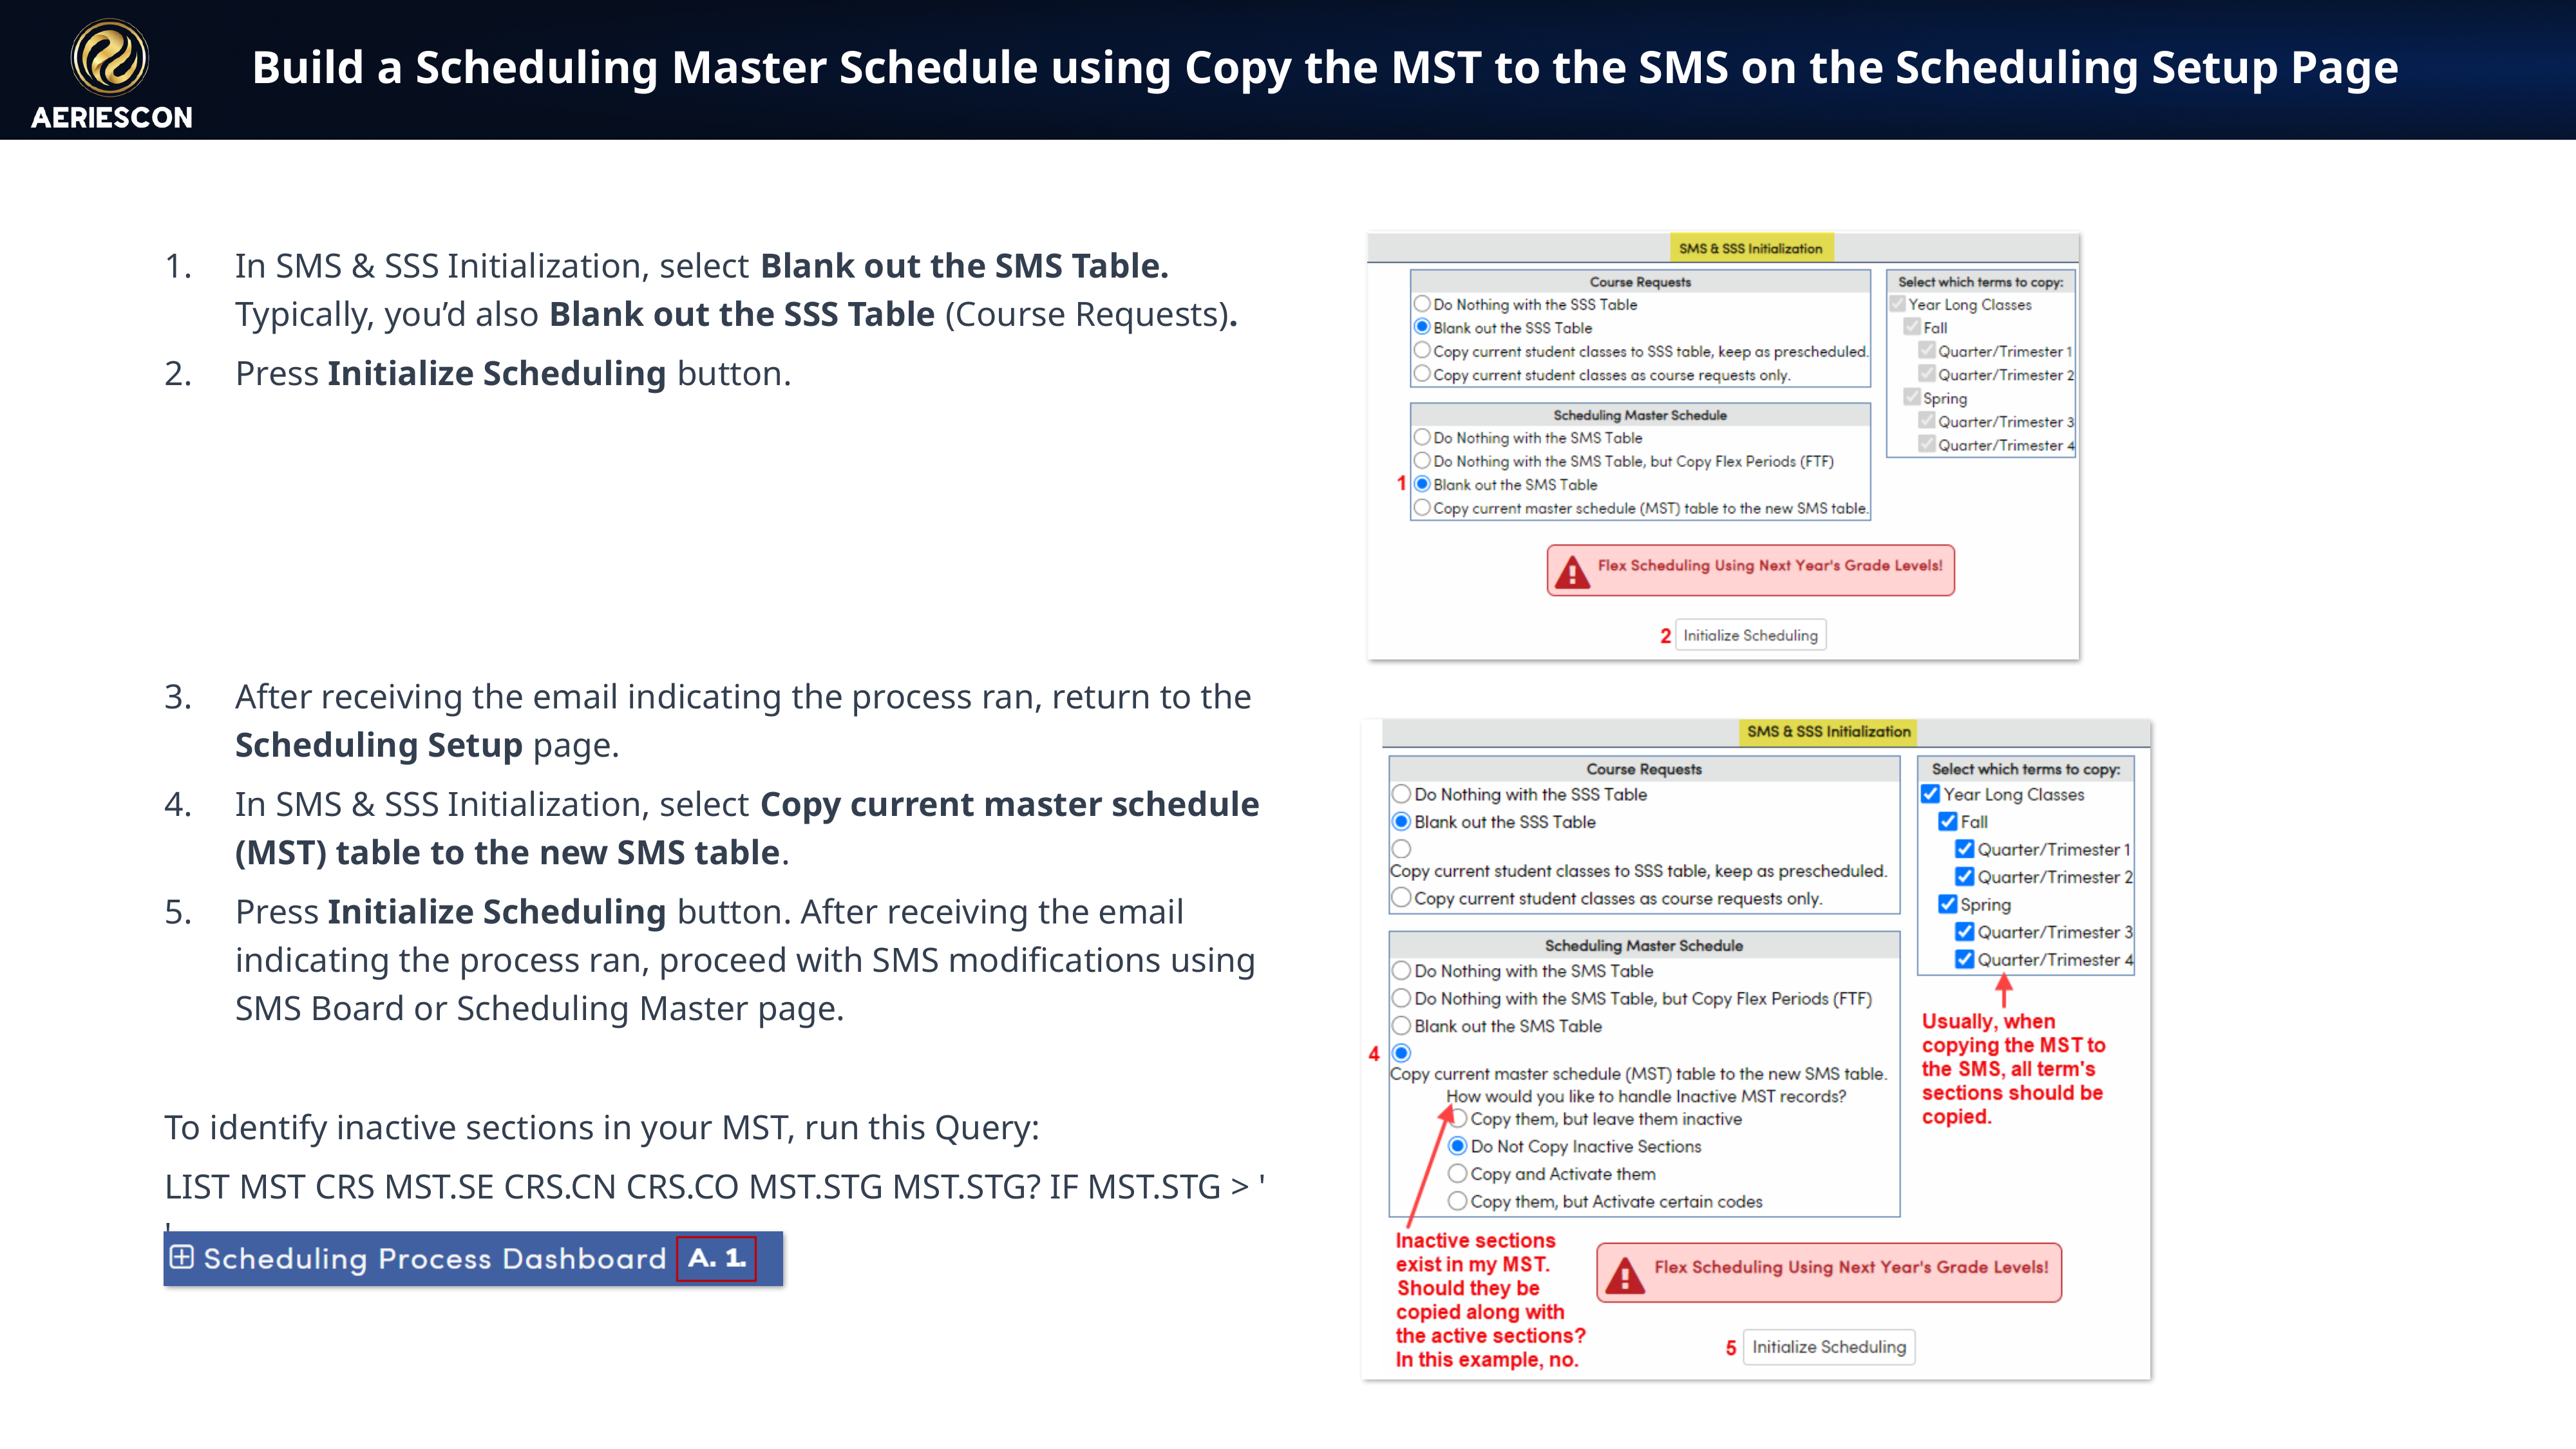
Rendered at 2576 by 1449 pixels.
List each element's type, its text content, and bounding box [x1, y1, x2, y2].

picture [164, 1231, 783, 1286]
list In SMS & SSS Initialization, select Blank out the SMS Table. Typically, you’d also Blank out the SSS Table (Course Requests). Press Initialize Scheduling button. After receiving the email indicating the process ran, return to the Scheduling Setup page. In SMS & SSS Initialization, select Copy current master schedule (MST) table to the new SMS table. Press Initialize Scheduling button. After receiving the email indicating the process ran, proceed with SMS modifications using SMS Board or Scheduling Master page. To identify inactive sections in your MST, run this Query: LIST MST CRS MST.SE CRS.CN CRS.CO MST.STG MST.STG? IF MST.STG > ' ' [155, 231, 1288, 1348]
picture [0, 0, 2576, 140]
picture [1361, 719, 2150, 1379]
picture [1367, 231, 2079, 659]
